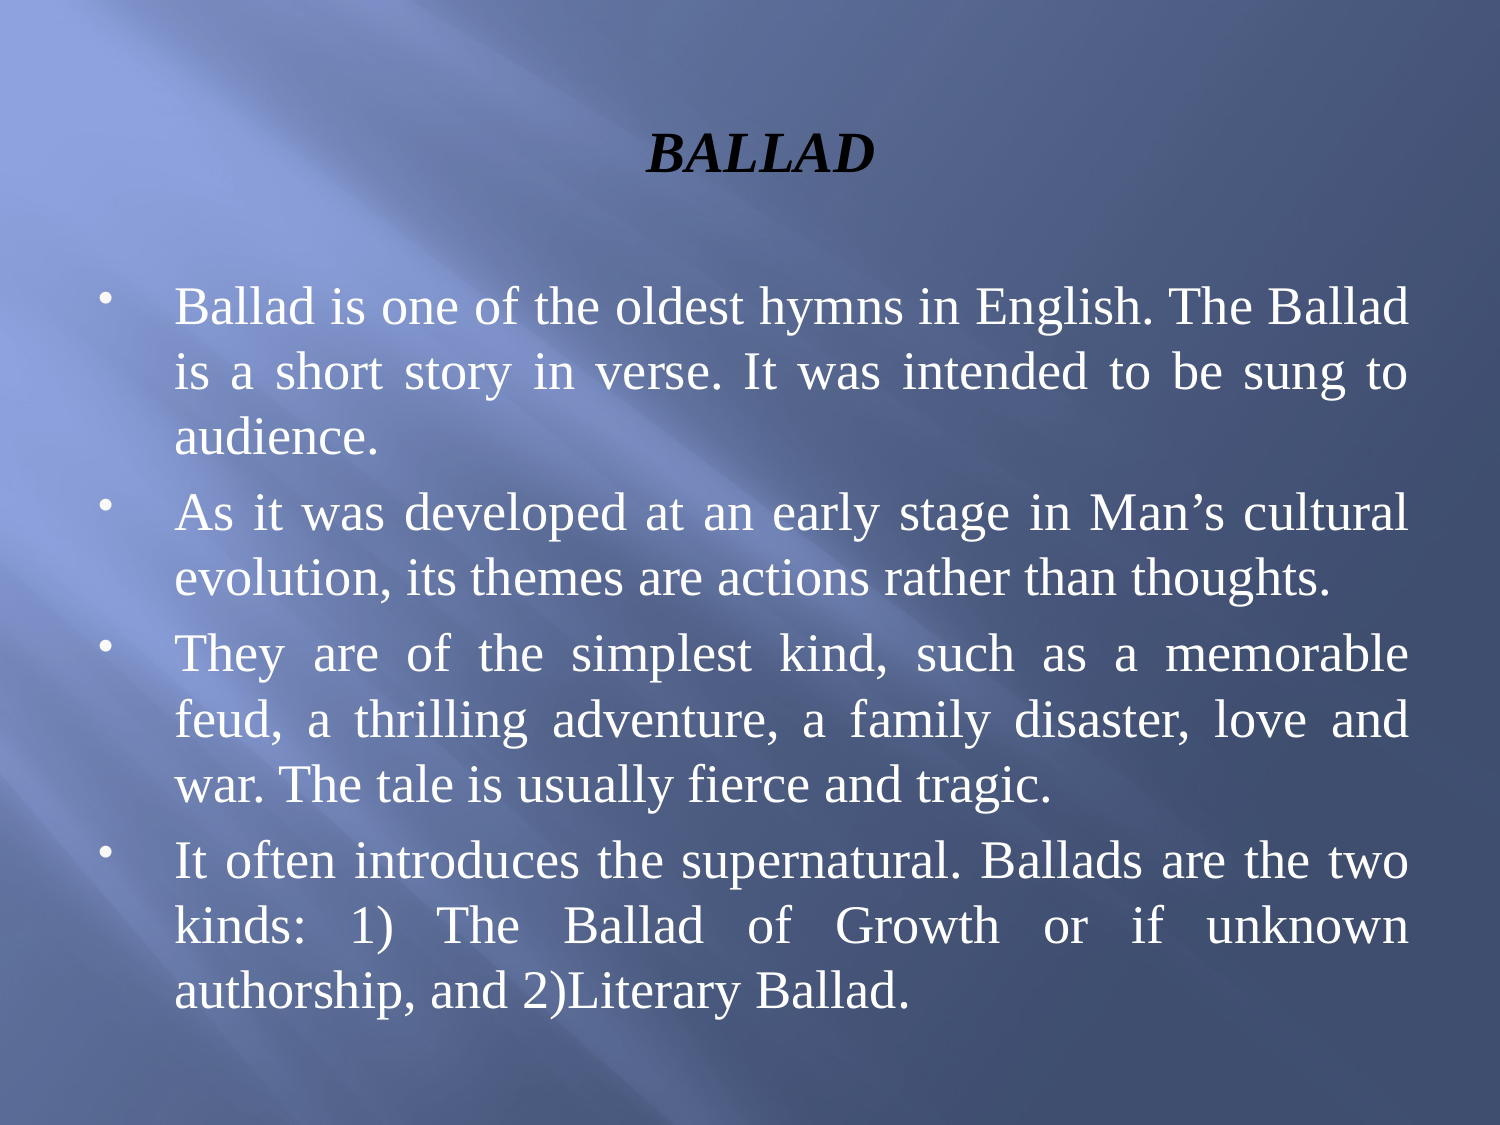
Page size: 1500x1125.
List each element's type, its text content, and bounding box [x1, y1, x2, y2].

list Ballad is one of the oldest hymns in English. The Ballad is a short story in verse. It was intended to be sung to audience. As it was developed at an early stage in Man’s cultural evolution, its themes are actions rather than thoughts. They are of the simplest kind, such as a memorable feud, a thrilling adventure, a family disaster, love and war. The tale is usually fierce and tragic. It often introduces the supernatural. Ballads are the two kinds: 1) The Ballad of Growth or if unknown authorship, and 2)Literary Ballad. [75, 262, 1425, 1035]
title BALLAD [75, 45, 1425, 233]
